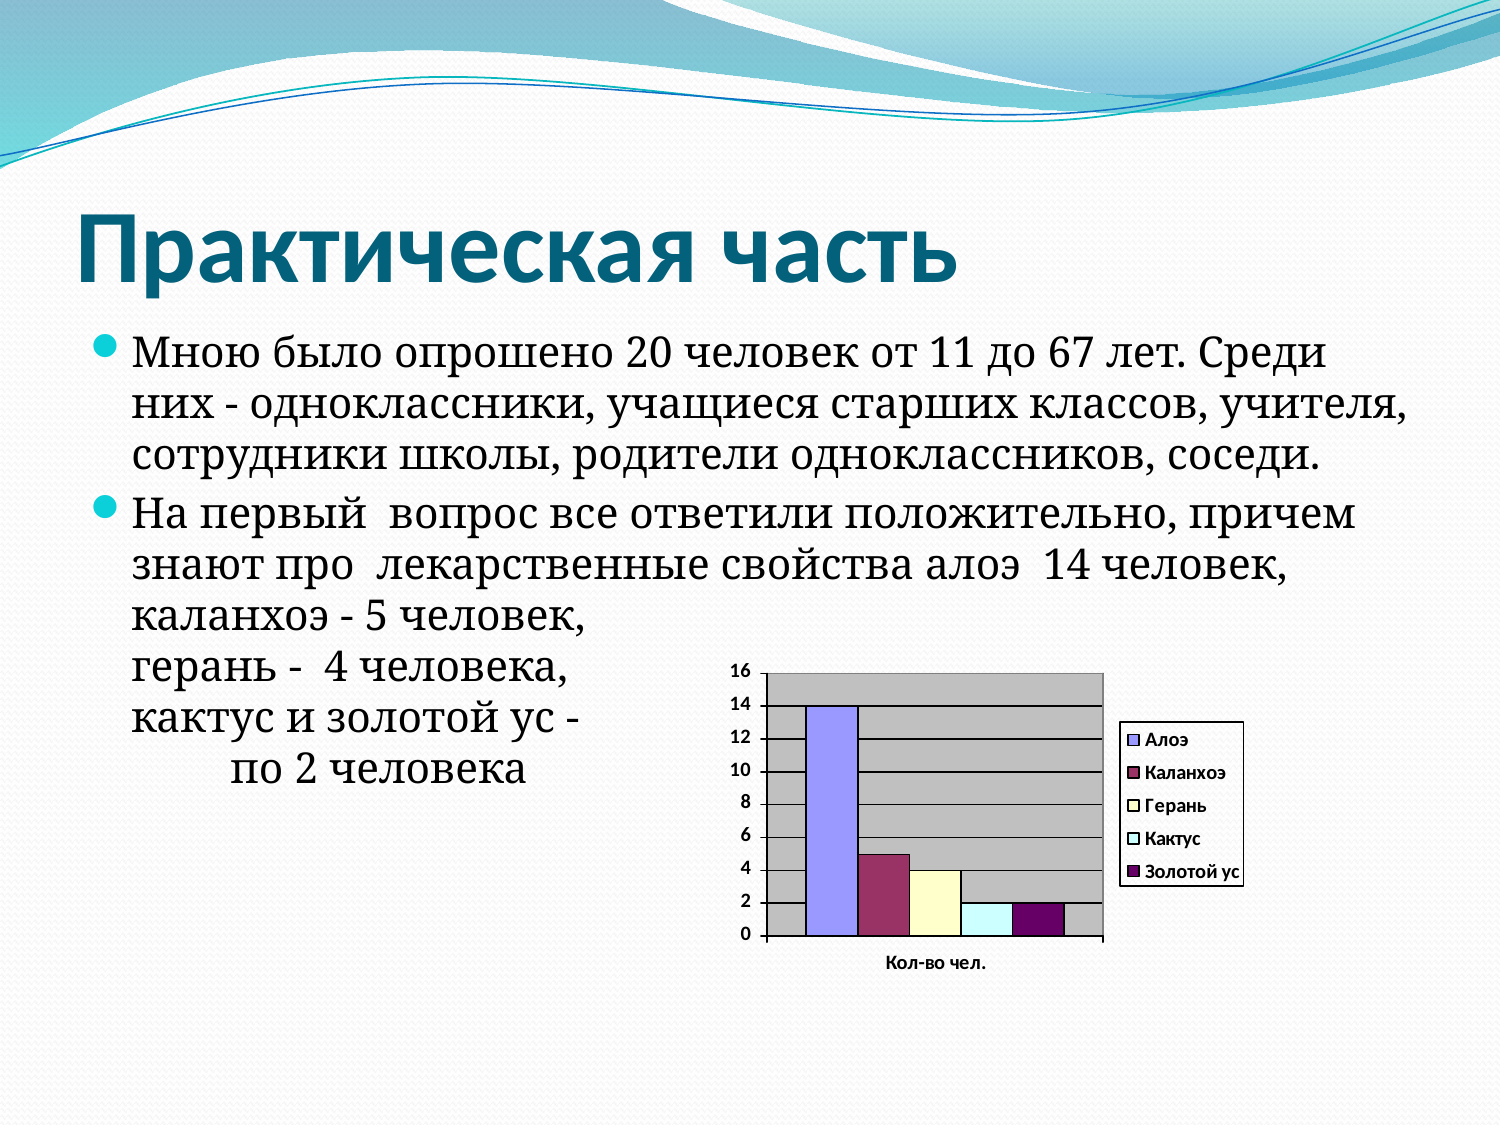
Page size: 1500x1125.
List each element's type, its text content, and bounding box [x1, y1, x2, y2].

title Практическая часть [74, 115, 1426, 304]
list Мною было опрошено 20 человек от 11 до 67 лет. Среди них - одноклассники, учащиеся старших классов, учителя, сотрудники школы, родители одноклассников, соседи. На первый вопрос все ответили положительно, причем знают про лекарственные свойства алоэ 14 человек, каланхоэ - 5 человек, герань - 4 человека, кактус и золотой ус - по 2 человека [74, 317, 1426, 856]
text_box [702, 632, 1260, 1008]
